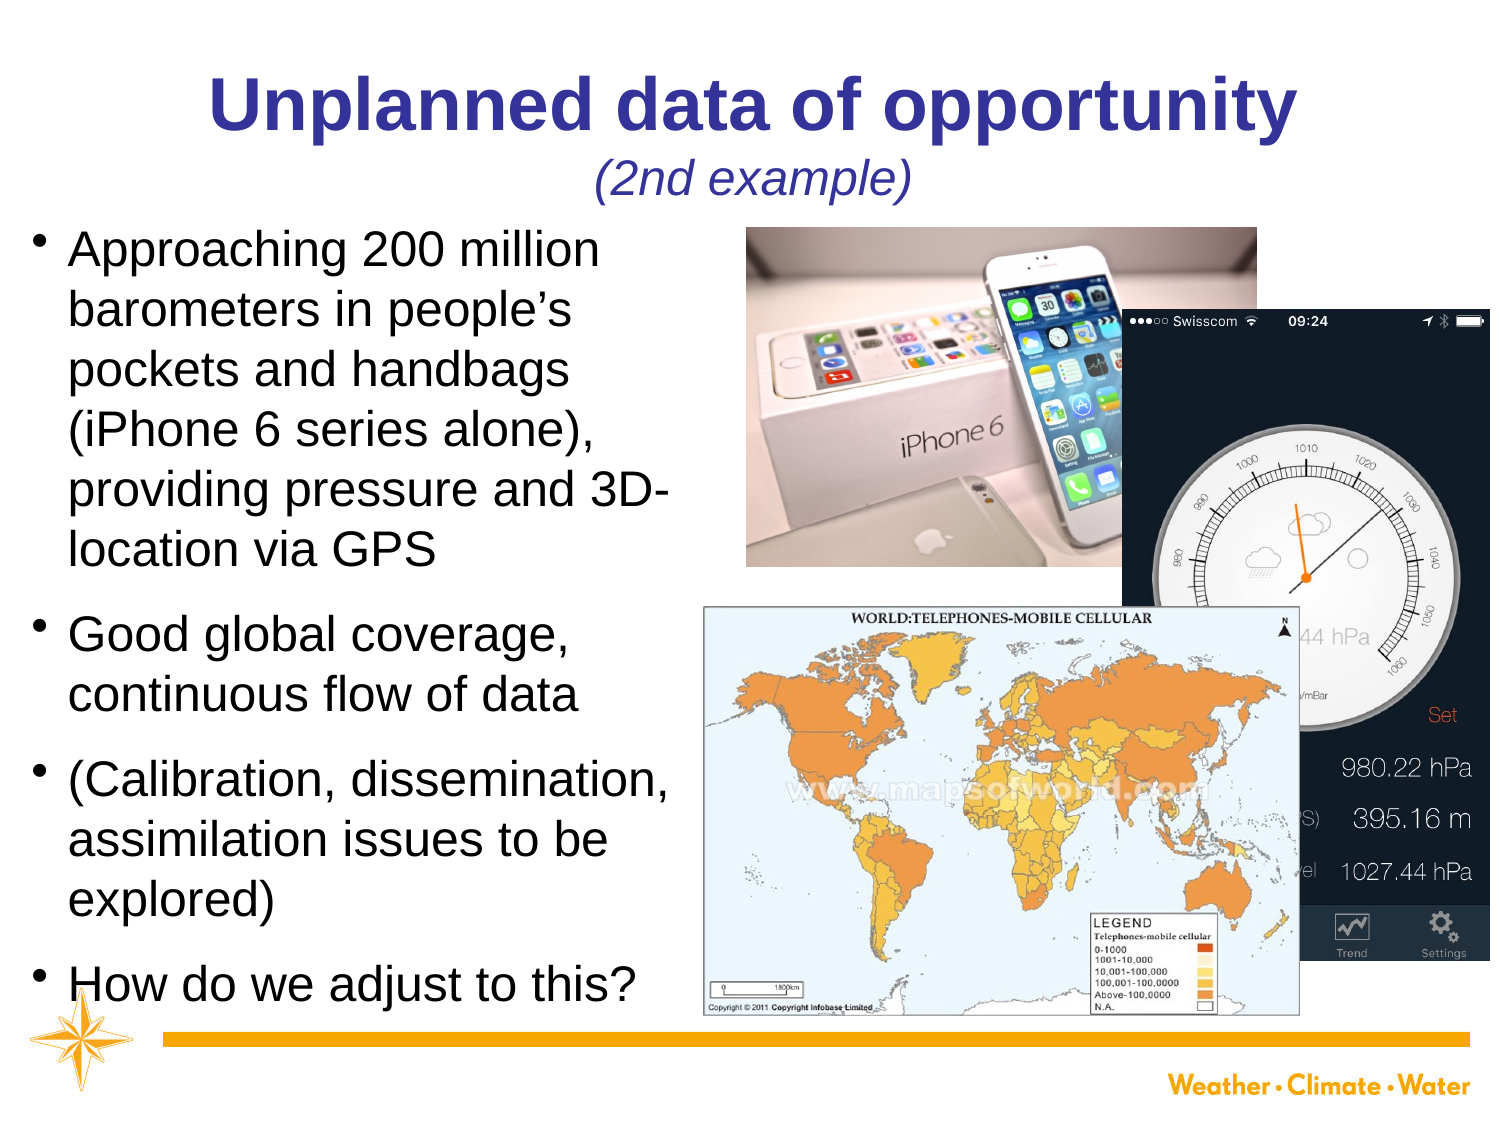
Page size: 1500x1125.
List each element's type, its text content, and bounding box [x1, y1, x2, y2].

list Approaching 200 million barometers in people’s pockets and handbags (iPhone 6 series alone), providing pressure and 3D-location via GPS Good global coverage, continuous flow of data (Calibration, dissemination, assimilation issues to be explored) How do we adjust to this? [31, 215, 706, 1021]
title Unplanned data of opportunity (2nd example) [38, 36, 1469, 225]
picture [0, 0, 1500, 1125]
